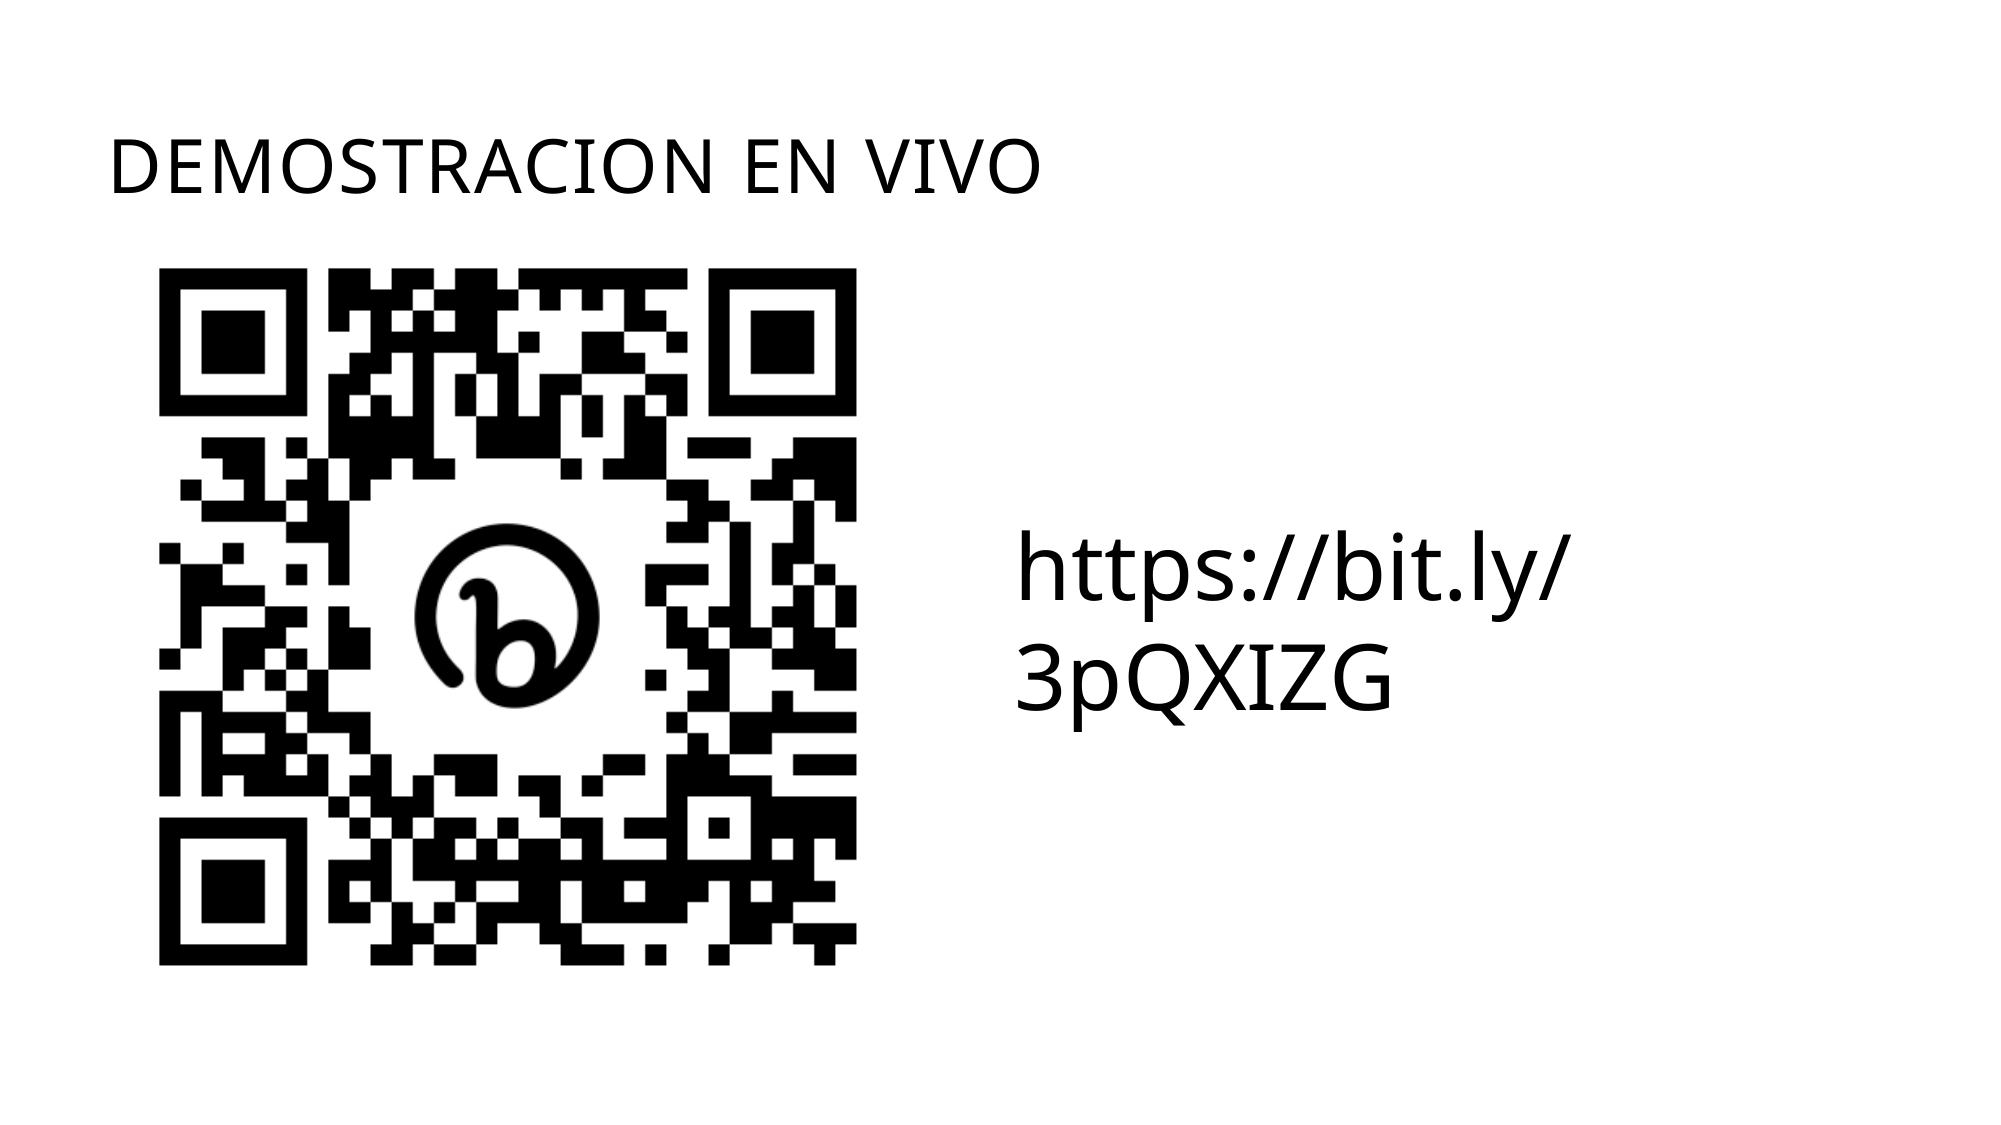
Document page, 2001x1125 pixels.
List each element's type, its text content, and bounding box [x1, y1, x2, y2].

title Demostracion en vivo [93, 49, 1688, 296]
text_box https://bit.ly/3pQXIZG [999, 501, 1922, 737]
picture [92, 202, 925, 1035]
